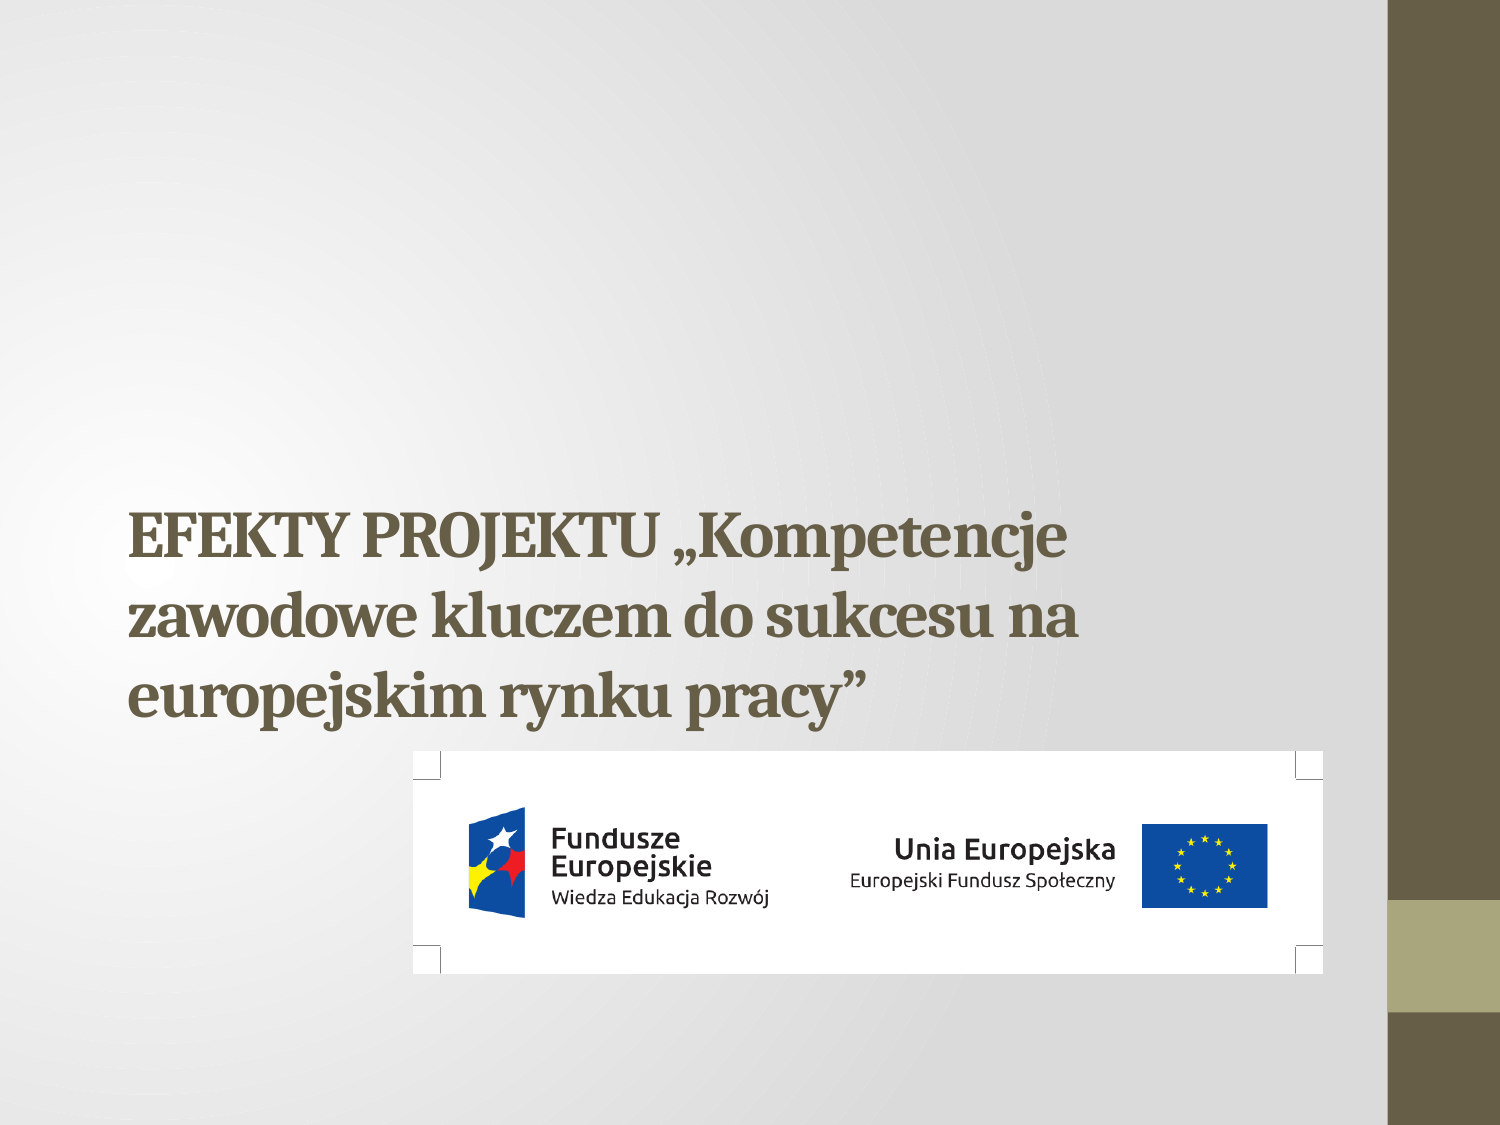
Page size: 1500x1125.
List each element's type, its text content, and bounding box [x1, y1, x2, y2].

picture [412, 750, 1324, 975]
title EFEKTY PROJEKTU „Kompetencje zawodowe kluczem do sukcesu na europejskim rynku pracy” [112, 312, 1350, 738]
